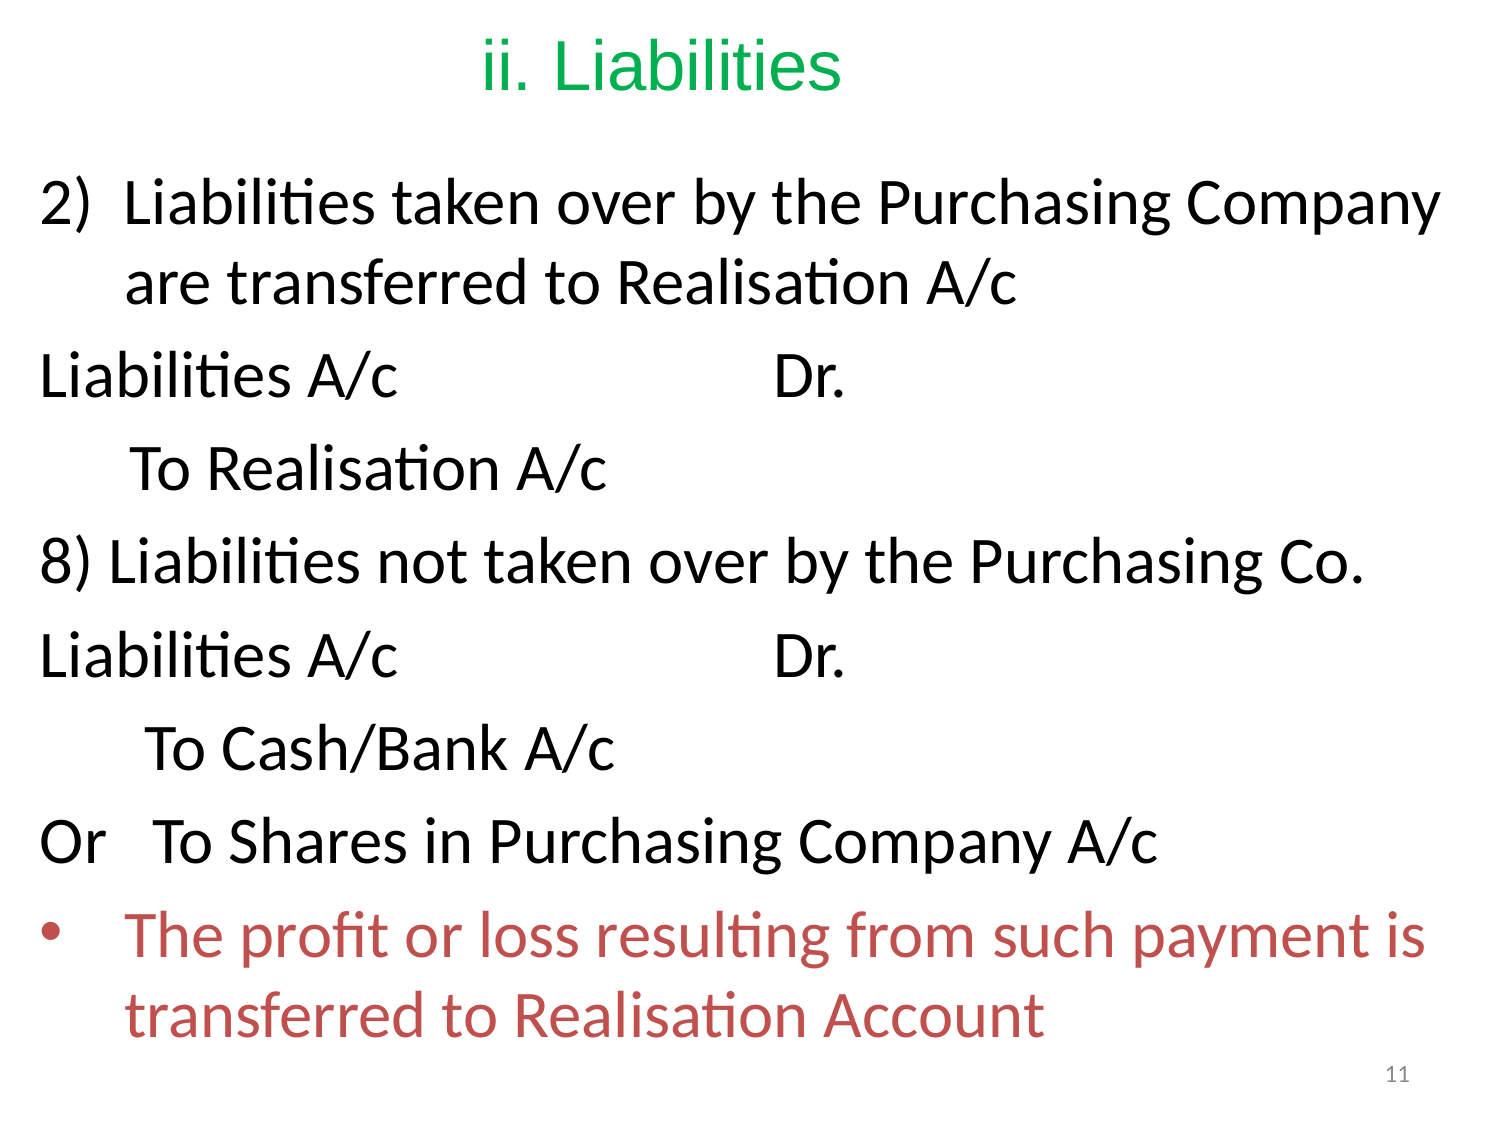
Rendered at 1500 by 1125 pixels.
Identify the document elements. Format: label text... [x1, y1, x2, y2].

slide_number 11 [1074, 1042, 1425, 1103]
title ii. Liabilities [24, 12, 1300, 113]
subtitle 2) Liabilities taken over by the Purchasing Company are transferred to Realisation A/c Liabilities A/c Dr. To Realisation A/c 8) Liabilities not taken over by the Purchasing Co. Liabilities A/c Dr. To Cash/Bank A/c Or To Shares in Purchasing Company A/c The profit or loss resulting from such payment is transferred to Realisation Account [24, 149, 1488, 1113]
